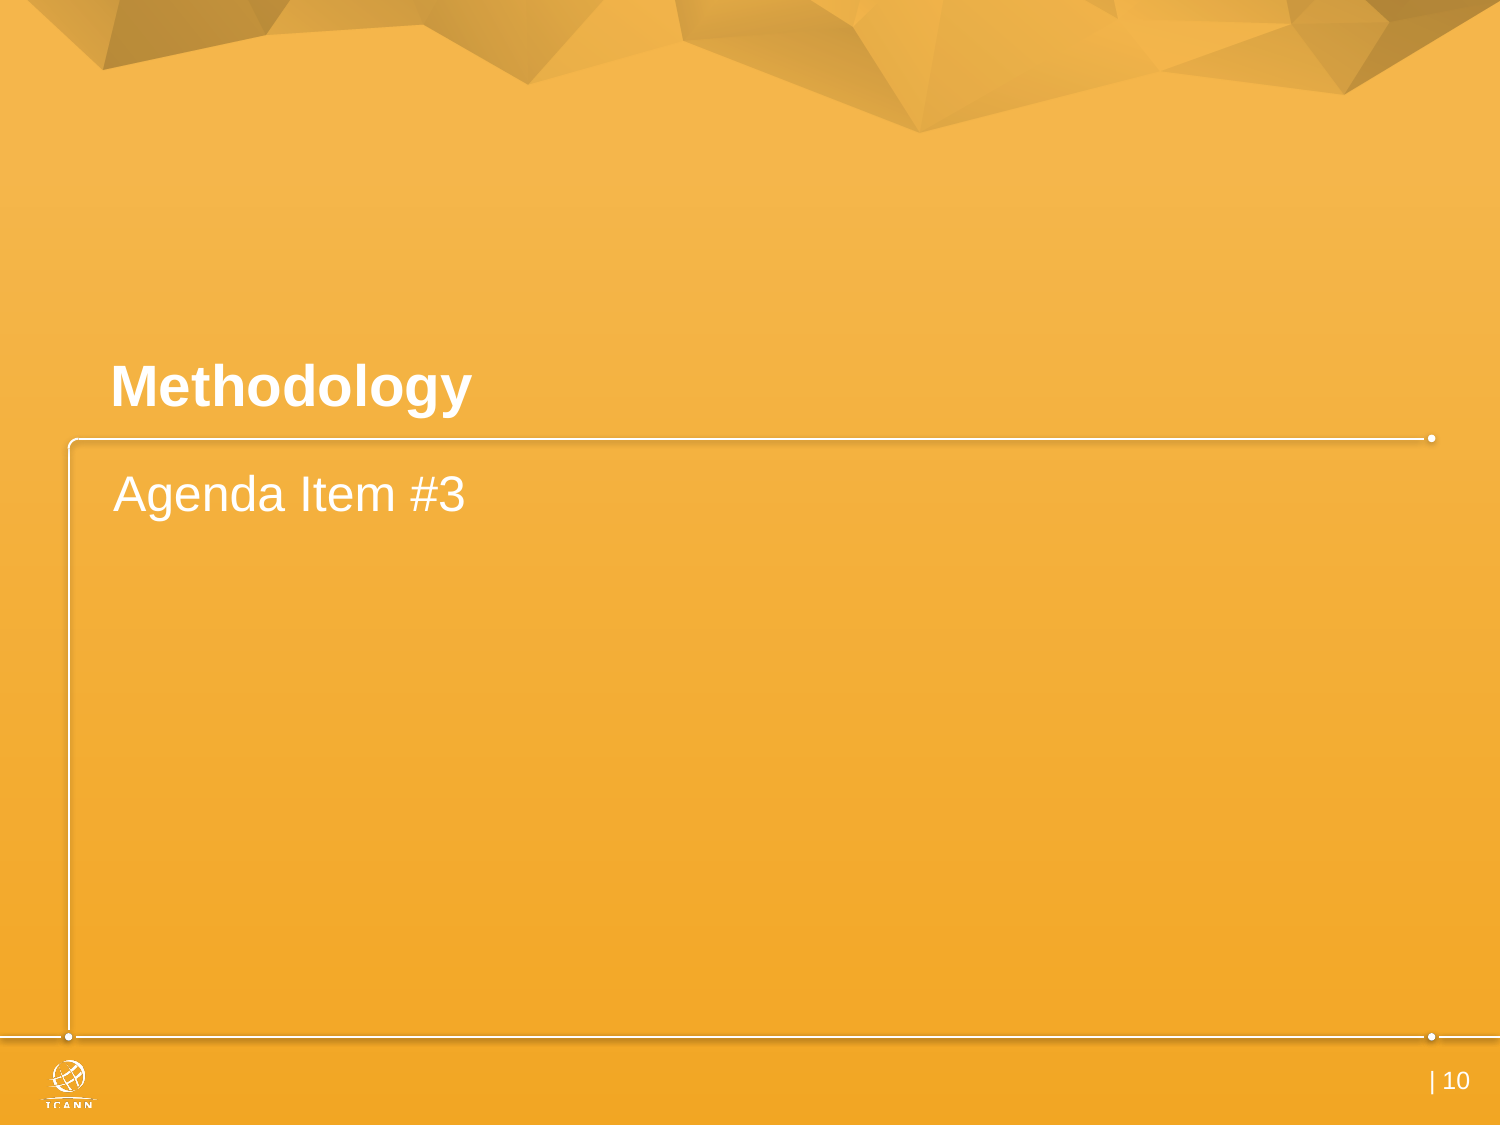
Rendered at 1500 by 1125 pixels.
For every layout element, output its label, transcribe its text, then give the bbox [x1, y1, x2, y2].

list Agenda Item #3 [98, 453, 1396, 604]
title Methodology [95, 130, 1398, 426]
picture [0, 0, 1500, 1125]
